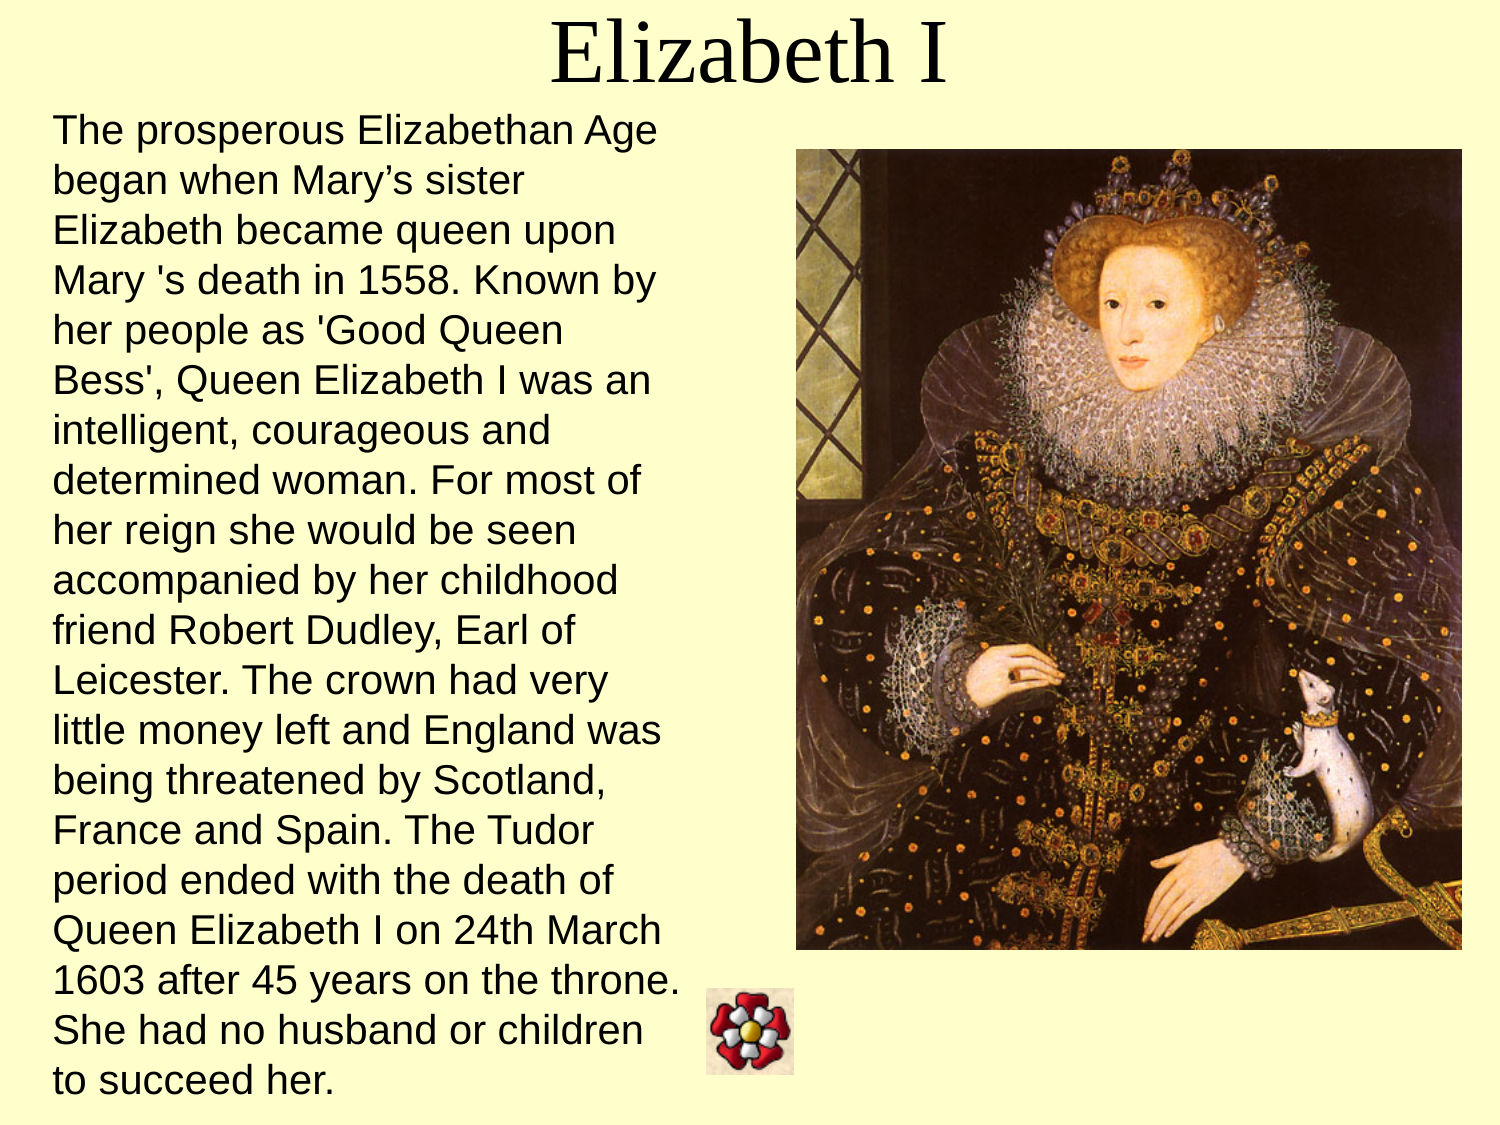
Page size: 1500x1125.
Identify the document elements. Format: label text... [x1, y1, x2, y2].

text_box [0, 0, 1500, 963]
text_box The prosperous Elizabethan Age began when Mary’s sister Elizabeth became queen upon Mary 's death in 1558. Known by her people as 'Good Queen Bess', Queen Elizabeth I was an intelligent, courageous and determined woman. For most of her reign she would be seen accompanied by her childhood friend Robert Dudley, Earl of Leicester. The crown had very little money left and England was being threatened by Scotland, France and Spain. The Tudor period ended with the death of Queen Elizabeth I on 24th March 1603 after 45 years on the throne. She had no husband or children to succeed her. [37, 963, 700, 1125]
picture [706, 988, 794, 1075]
picture [796, 149, 1462, 950]
